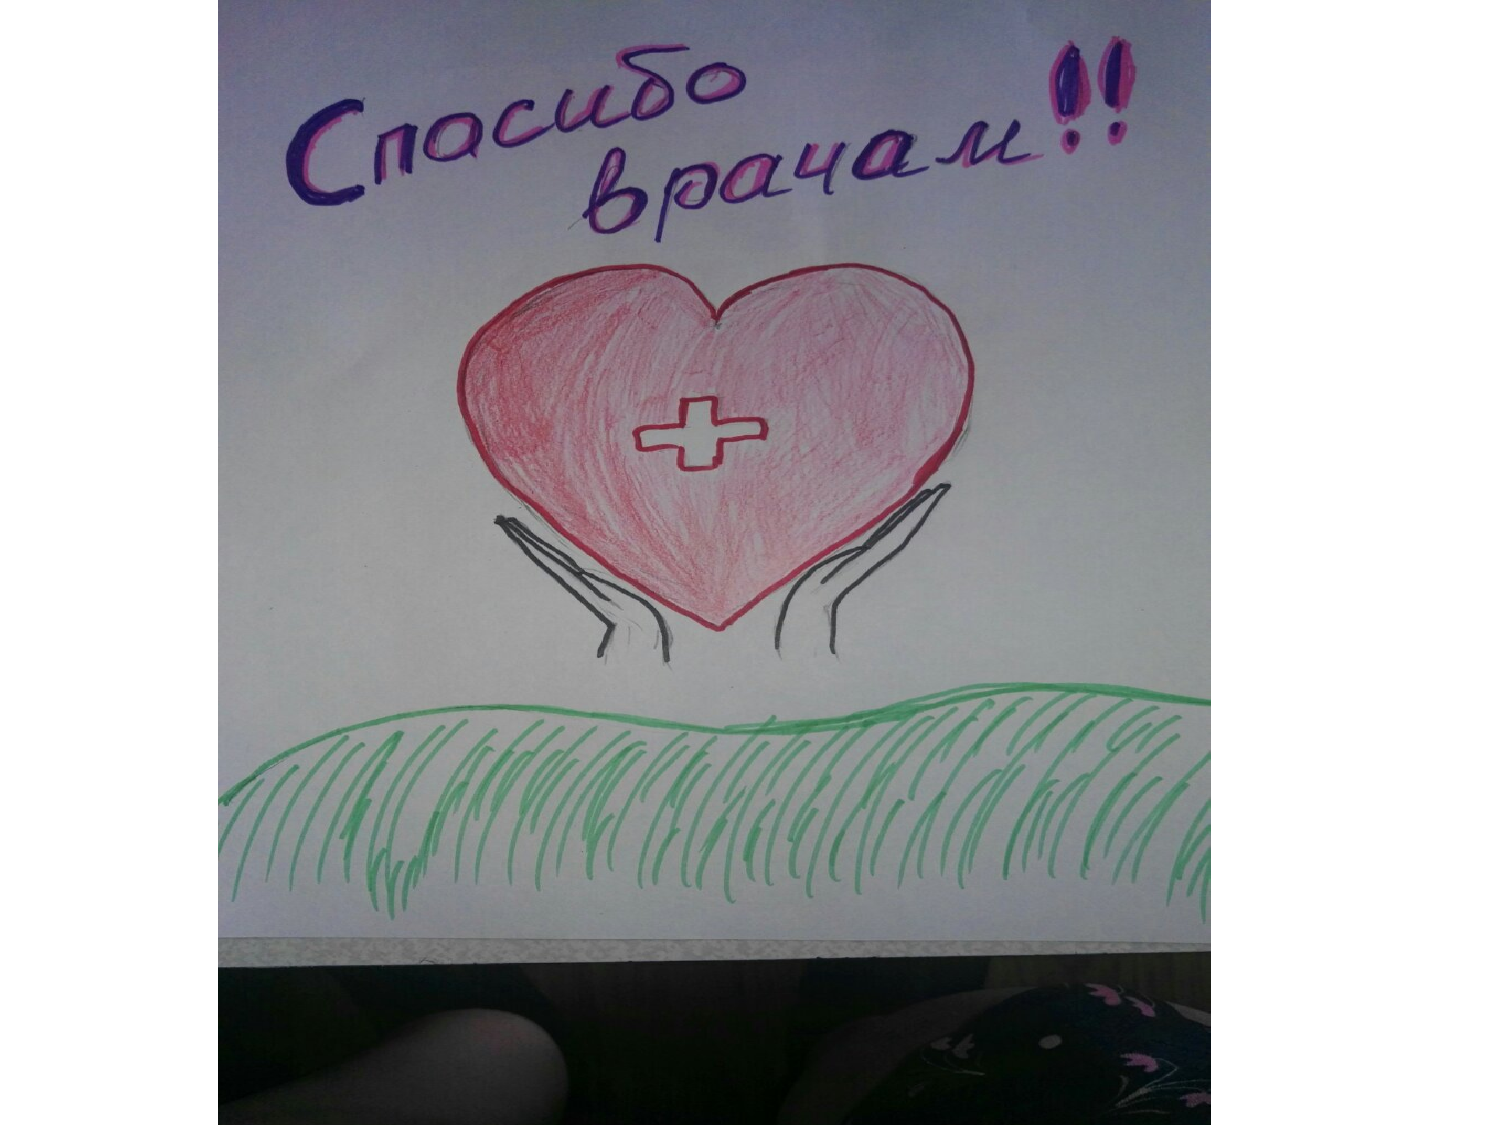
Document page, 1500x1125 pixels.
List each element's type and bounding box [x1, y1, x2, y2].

picture [218, 0, 1211, 1125]
